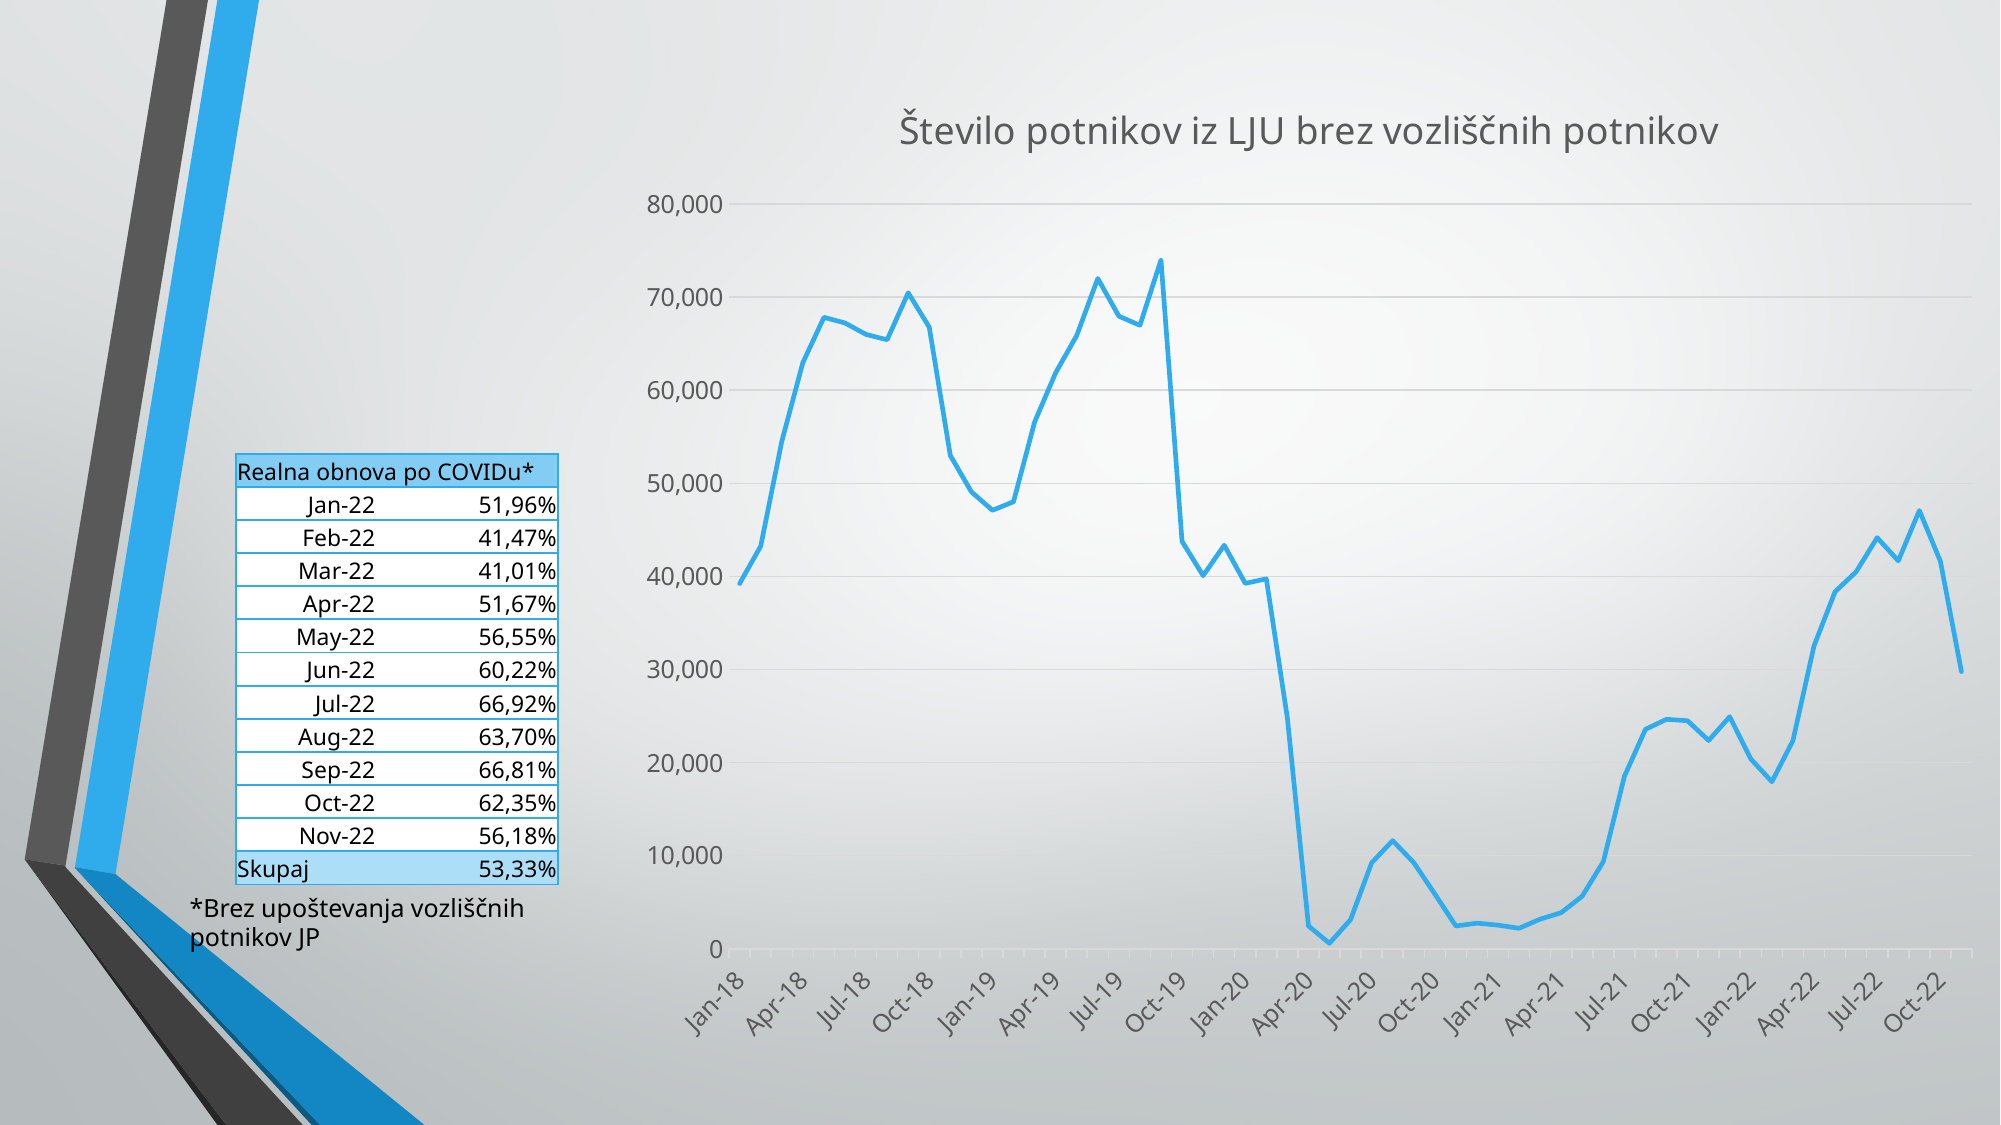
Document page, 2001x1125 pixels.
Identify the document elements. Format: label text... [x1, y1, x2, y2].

table_cell 56,55% [377, 620, 557, 652]
table_cell 41,47% [377, 521, 557, 552]
table_cell Jan-22 [237, 488, 377, 519]
table_cell 66,81% [377, 753, 557, 784]
table_cell Sep-22 [237, 753, 377, 784]
table_cell Apr-22 [237, 587, 377, 618]
table_cell Jun-22 [237, 653, 377, 685]
table_cell 63,70% [377, 720, 557, 751]
table_cell 53,33% [377, 852, 557, 884]
table_cell 51,67% [377, 587, 557, 618]
table_cell Skupaj [237, 852, 377, 884]
text_box *Brez upoštevanja vozliščnih potnikov JP [174, 884, 618, 960]
table_cell 66,92% [377, 687, 557, 718]
table_cell Mar-22 [237, 554, 377, 585]
table_cell Feb-22 [237, 521, 377, 552]
table_cell Jul-22 [237, 687, 377, 718]
table_cell 60,22% [377, 653, 557, 685]
table_cell 51,96% [377, 488, 557, 519]
table_cell Nov-22 [237, 819, 377, 850]
table_cell Aug-22 [237, 720, 377, 751]
table_header Realna obnova po COVIDu* [237, 455, 557, 486]
table_cell Oct-22 [237, 786, 377, 817]
table_cell May-22 [237, 620, 377, 652]
table_cell 41,01% [377, 554, 557, 585]
table_cell 62,35% [377, 786, 557, 817]
chart [618, 64, 2000, 1064]
table_cell 56,18% [377, 819, 557, 850]
